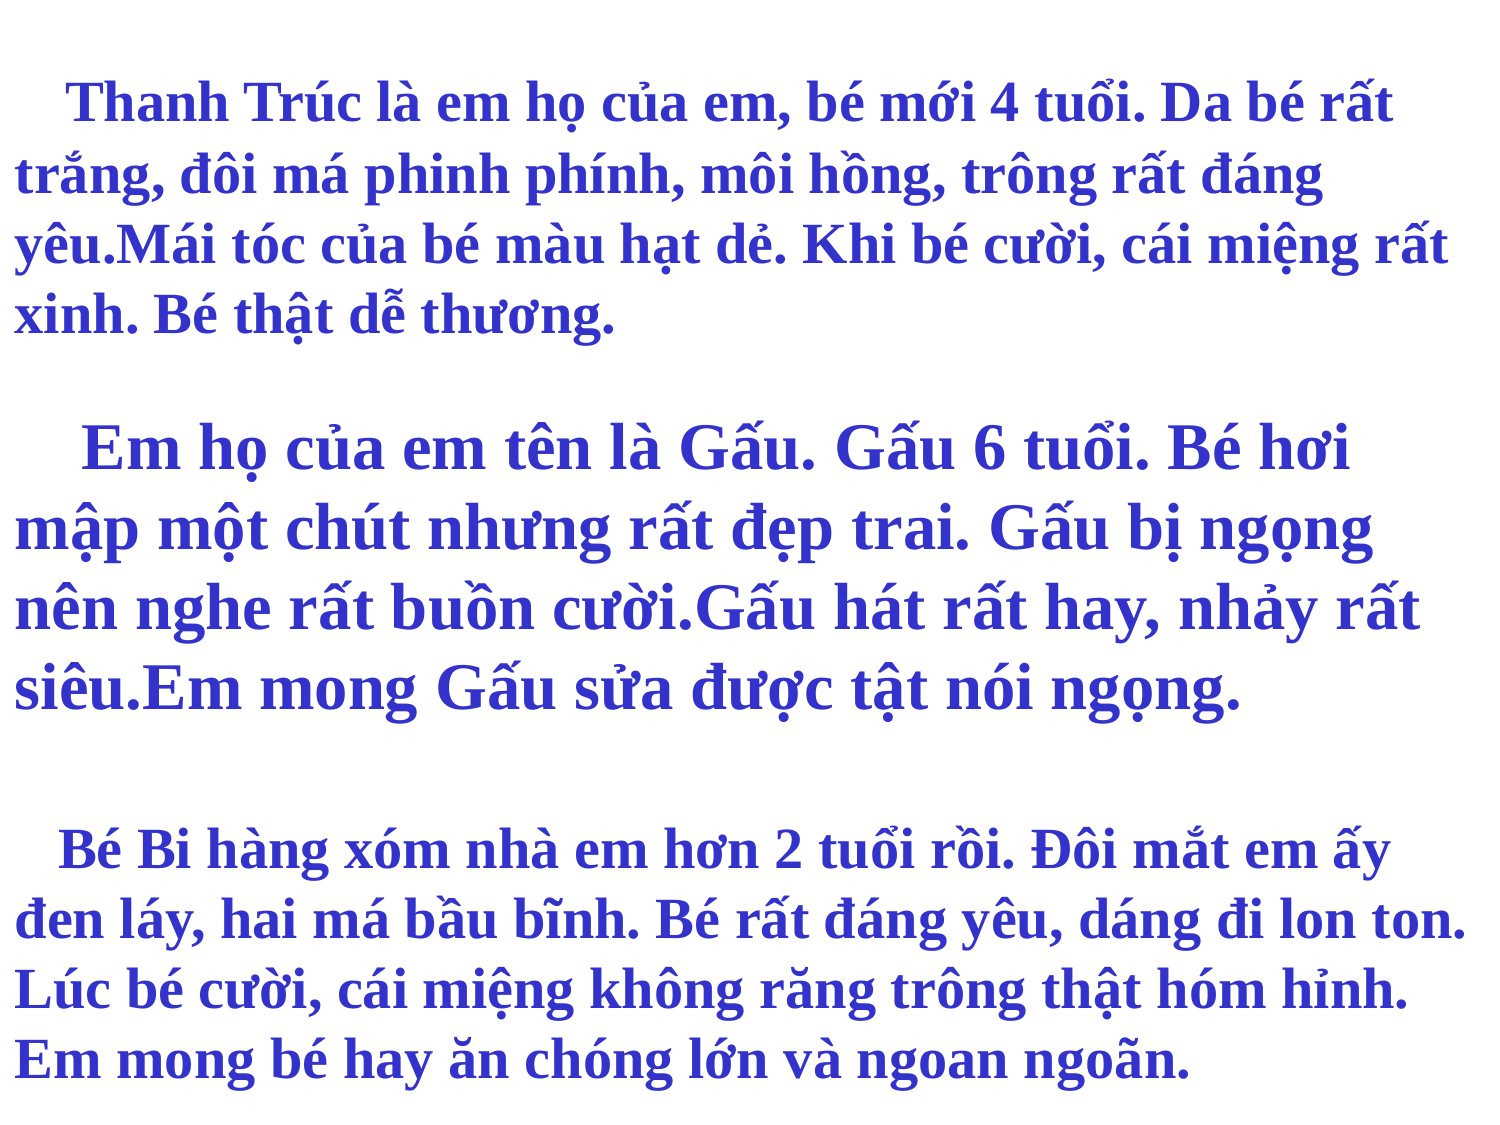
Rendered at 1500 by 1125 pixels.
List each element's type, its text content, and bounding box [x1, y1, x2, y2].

text_box Em họ của em tên là Gấu. Gấu 6 tuổi. Bé hơi mập một chút nhưng rất đẹp trai. Gấu bị ngọng nên nghe rất buồn cười.Gấu hát rất hay, nhảy rất siêu.Em mong Gấu sửa được tật nói ngọng. [0, 412, 1500, 713]
text_box Bé Bi hàng xóm nhà em hơn 2 tuổi rồi. Đôi mắt em ấy đen láy, hai má bầu bĩnh. Bé rất đáng yêu, dáng đi lon ton. Lúc bé cười, cái miệng không răng trông thật hóm hỉnh. Em mong bé hay ăn chóng lớn và ngoan ngoãn. [0, 799, 1500, 1100]
text_box Thanh Trúc là em họ của em, bé mới 4 tuổi. Da bé rất trắng, đôi má phinh phính, môi hồng, trông rất đáng yêu.Mái tóc của bé màu hạt dẻ. Khi bé cười, cái miệng rất xinh. Bé thật dễ thương. [0, 12, 1500, 388]
